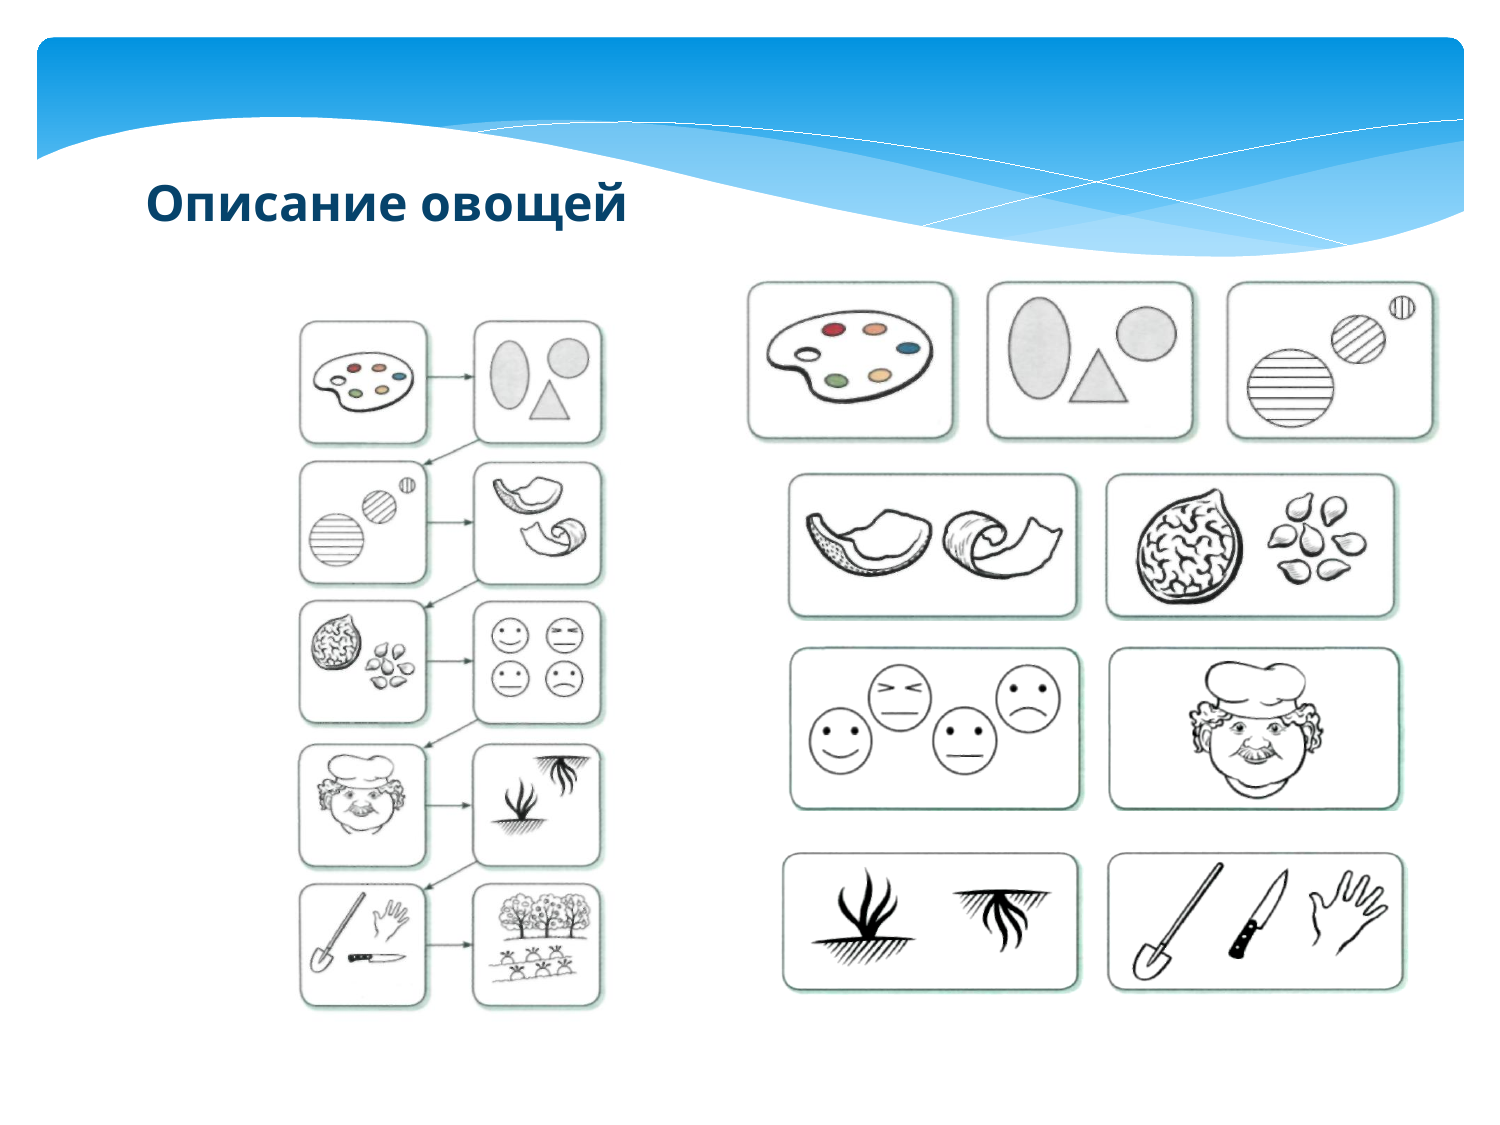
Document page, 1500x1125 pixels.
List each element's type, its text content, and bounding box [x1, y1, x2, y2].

picture [779, 843, 1415, 996]
picture [774, 467, 1403, 622]
picture [774, 644, 1407, 811]
picture [289, 314, 621, 1030]
text_box Описание овощей [112, 164, 663, 268]
picture [733, 266, 1444, 445]
